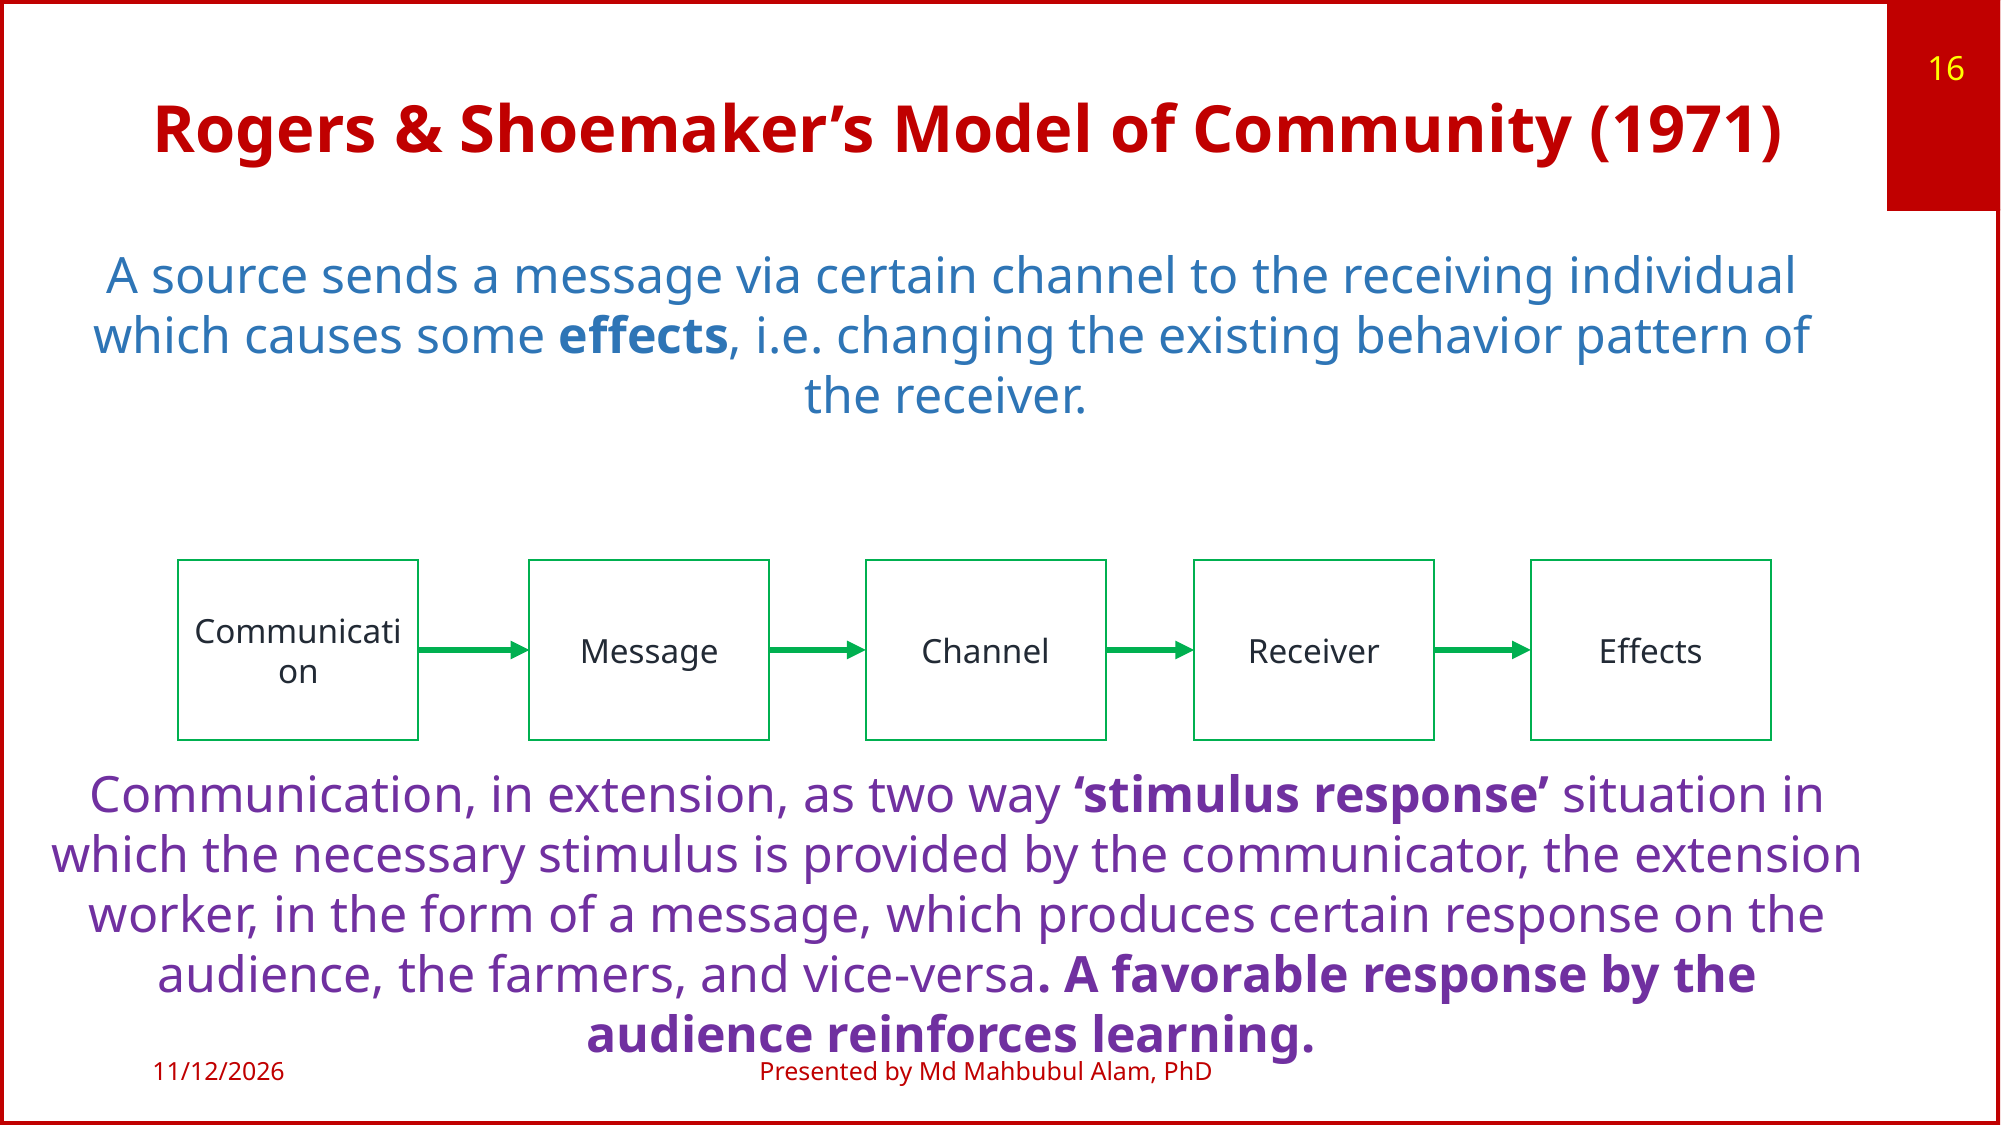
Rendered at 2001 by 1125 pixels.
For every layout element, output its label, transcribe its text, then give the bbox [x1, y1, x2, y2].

text_box A source sends a message via certain channel to the receiving individual which causes some effects, i.e. changing the existing behavior pattern of the receiver. [69, 224, 1836, 443]
text_box Channel [865, 559, 1107, 741]
footer Presented by Md Mahbubul Alam, PhD [662, 1044, 1311, 1103]
title Rogers & Shoemaker’s Model of Community (1971) [137, 68, 1863, 194]
text_box Communication [177, 559, 419, 741]
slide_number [137, 1044, 588, 1103]
text_box Effects [1530, 559, 1772, 741]
text_box Communication, in extension, as two way ‘stimulus response’ situation in which the necessary stimulus is provided by the communicator, the extension worker, in the form of a message, which produces certain response on the audience, the farmers, and vice-versa. A favorable response by the audience reinforces learning. [26, 782, 1889, 1044]
text_box Message [528, 559, 770, 741]
slide_number 16 [1887, 35, 1981, 104]
text_box Receiver [1193, 559, 1435, 741]
